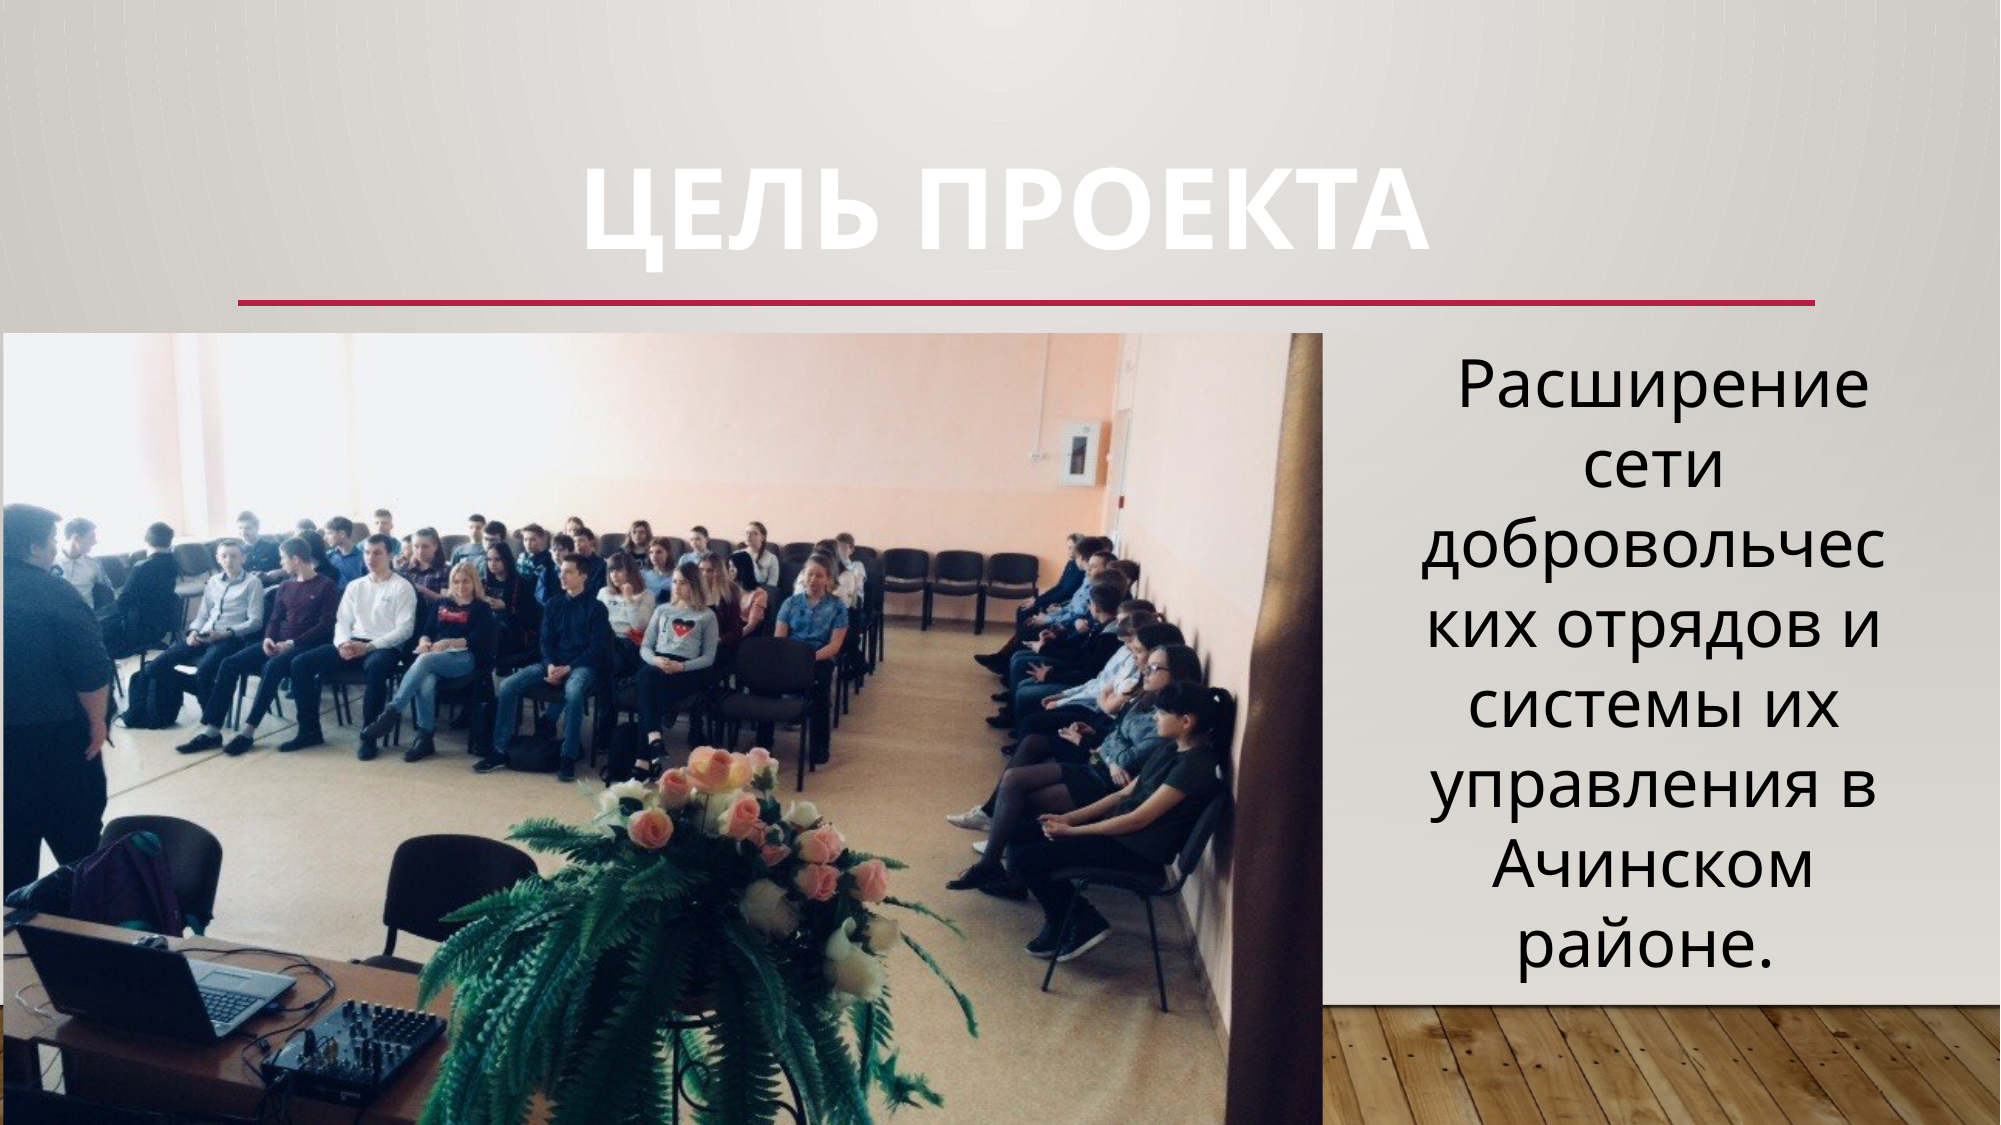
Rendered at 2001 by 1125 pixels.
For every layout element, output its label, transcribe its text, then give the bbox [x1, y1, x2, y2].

text_box Расширение сети добровольческих отрядов и системы их управления в Ачинском районе. [1390, 333, 1918, 988]
text_box ЦЕЛЬ ПРОЕКТА [562, 129, 1543, 280]
picture [0, 333, 2000, 1125]
